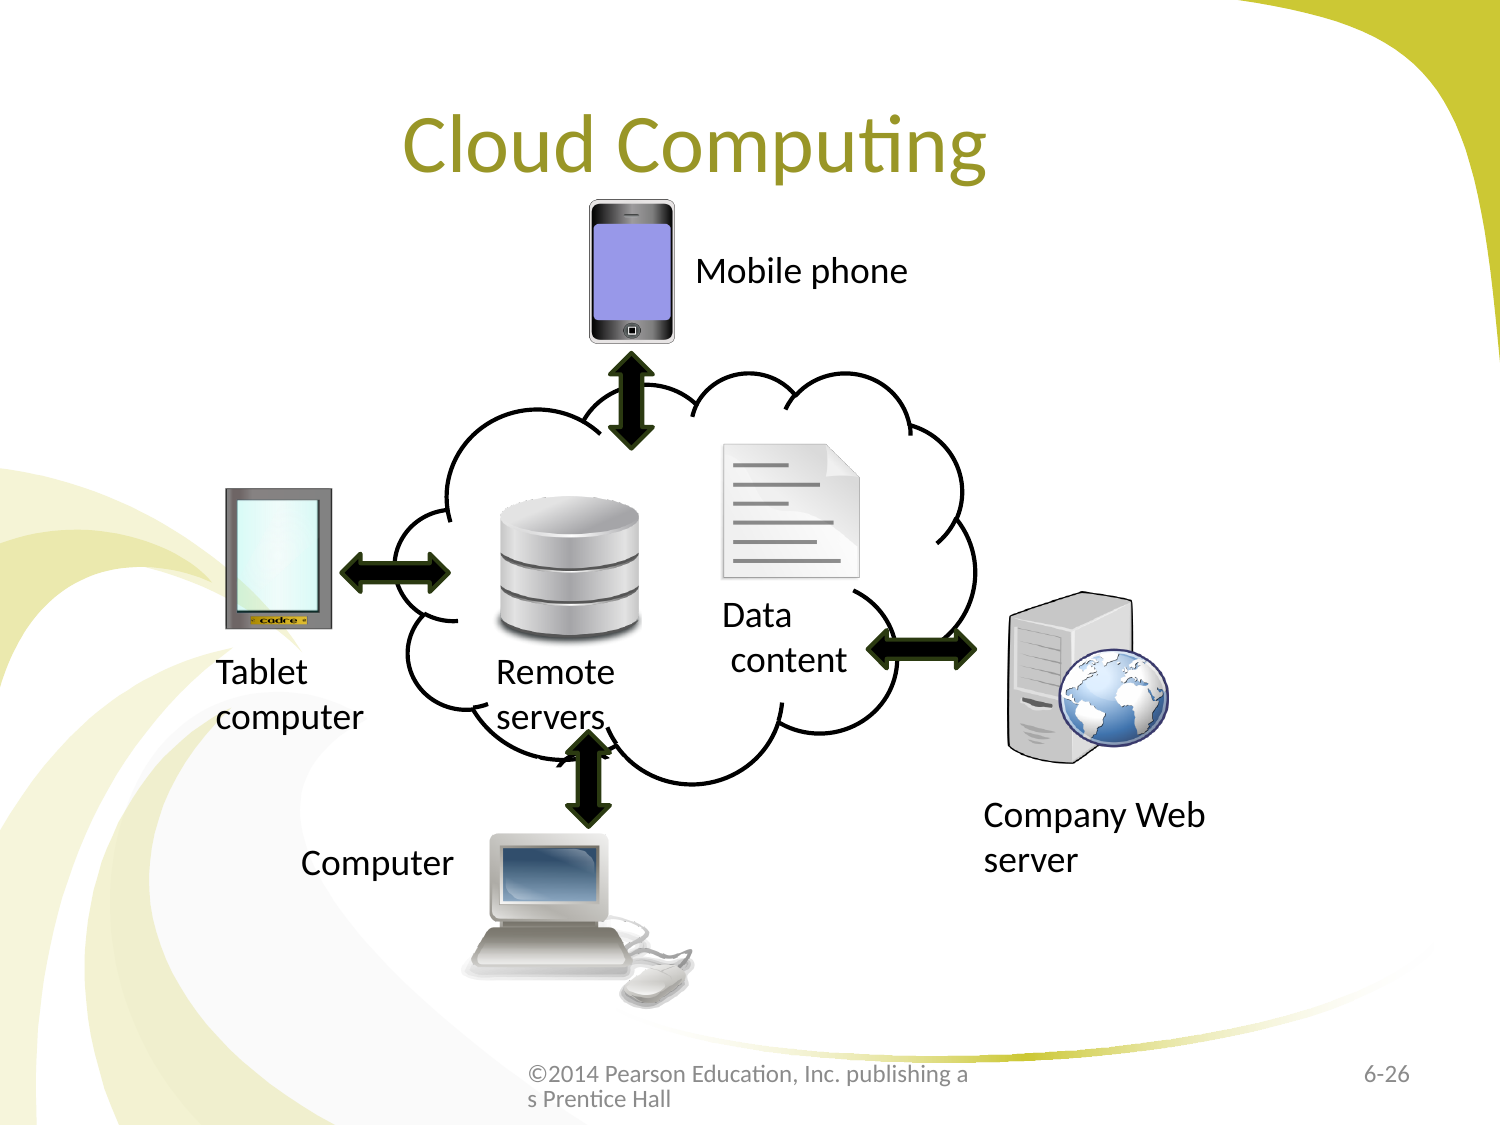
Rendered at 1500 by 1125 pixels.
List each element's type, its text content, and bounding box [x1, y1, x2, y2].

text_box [212, 199, 1213, 1013]
slide_number 6-26 [1074, 1042, 1425, 1103]
title Cloud Computing [387, 45, 1013, 198]
footer ©2014 Pearson Education, Inc. publishing as Prentice Hall [512, 1042, 988, 1103]
